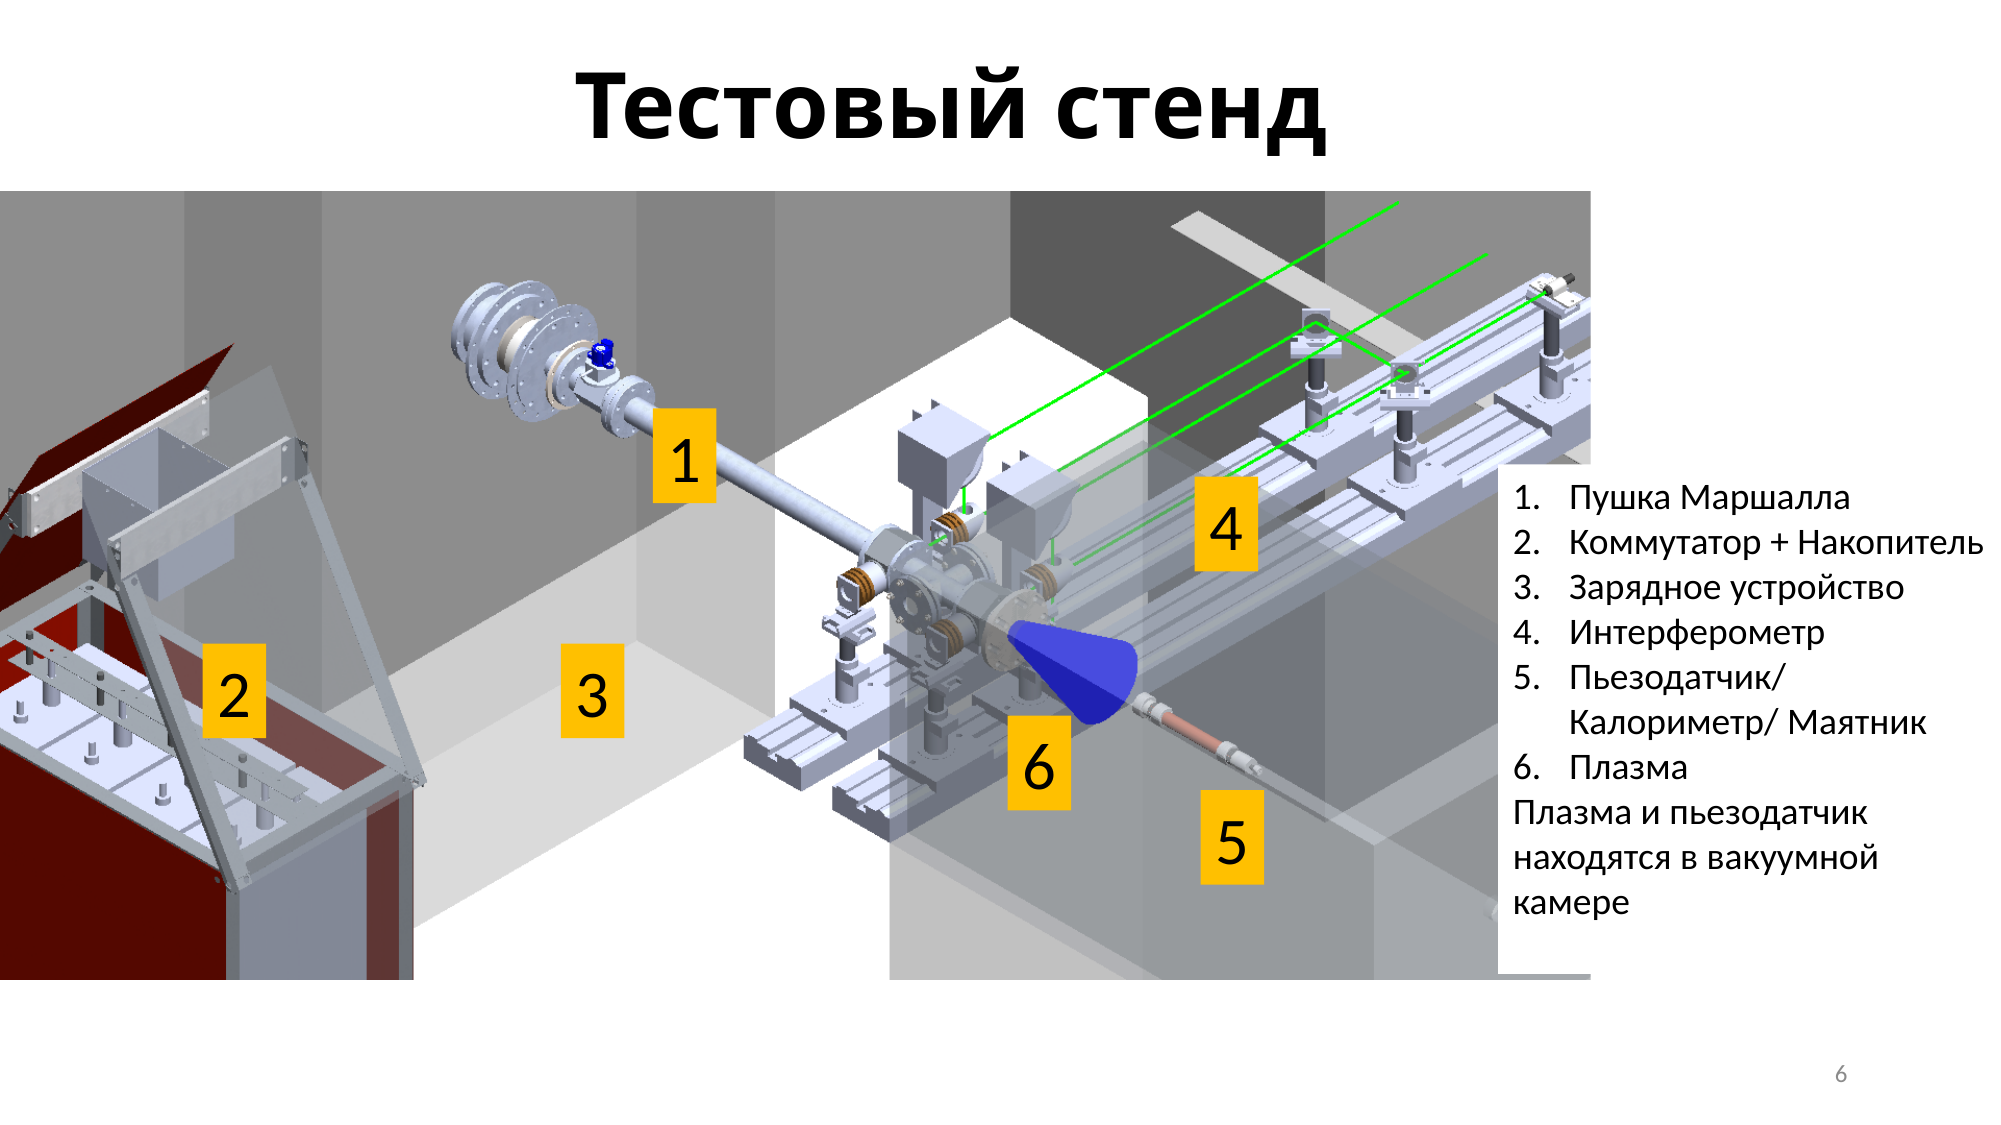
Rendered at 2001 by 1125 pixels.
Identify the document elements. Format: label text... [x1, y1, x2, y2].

slide_number 6 [1412, 1042, 1863, 1103]
title Тестовый стенд [88, 0, 1814, 218]
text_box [0, 191, 1591, 980]
